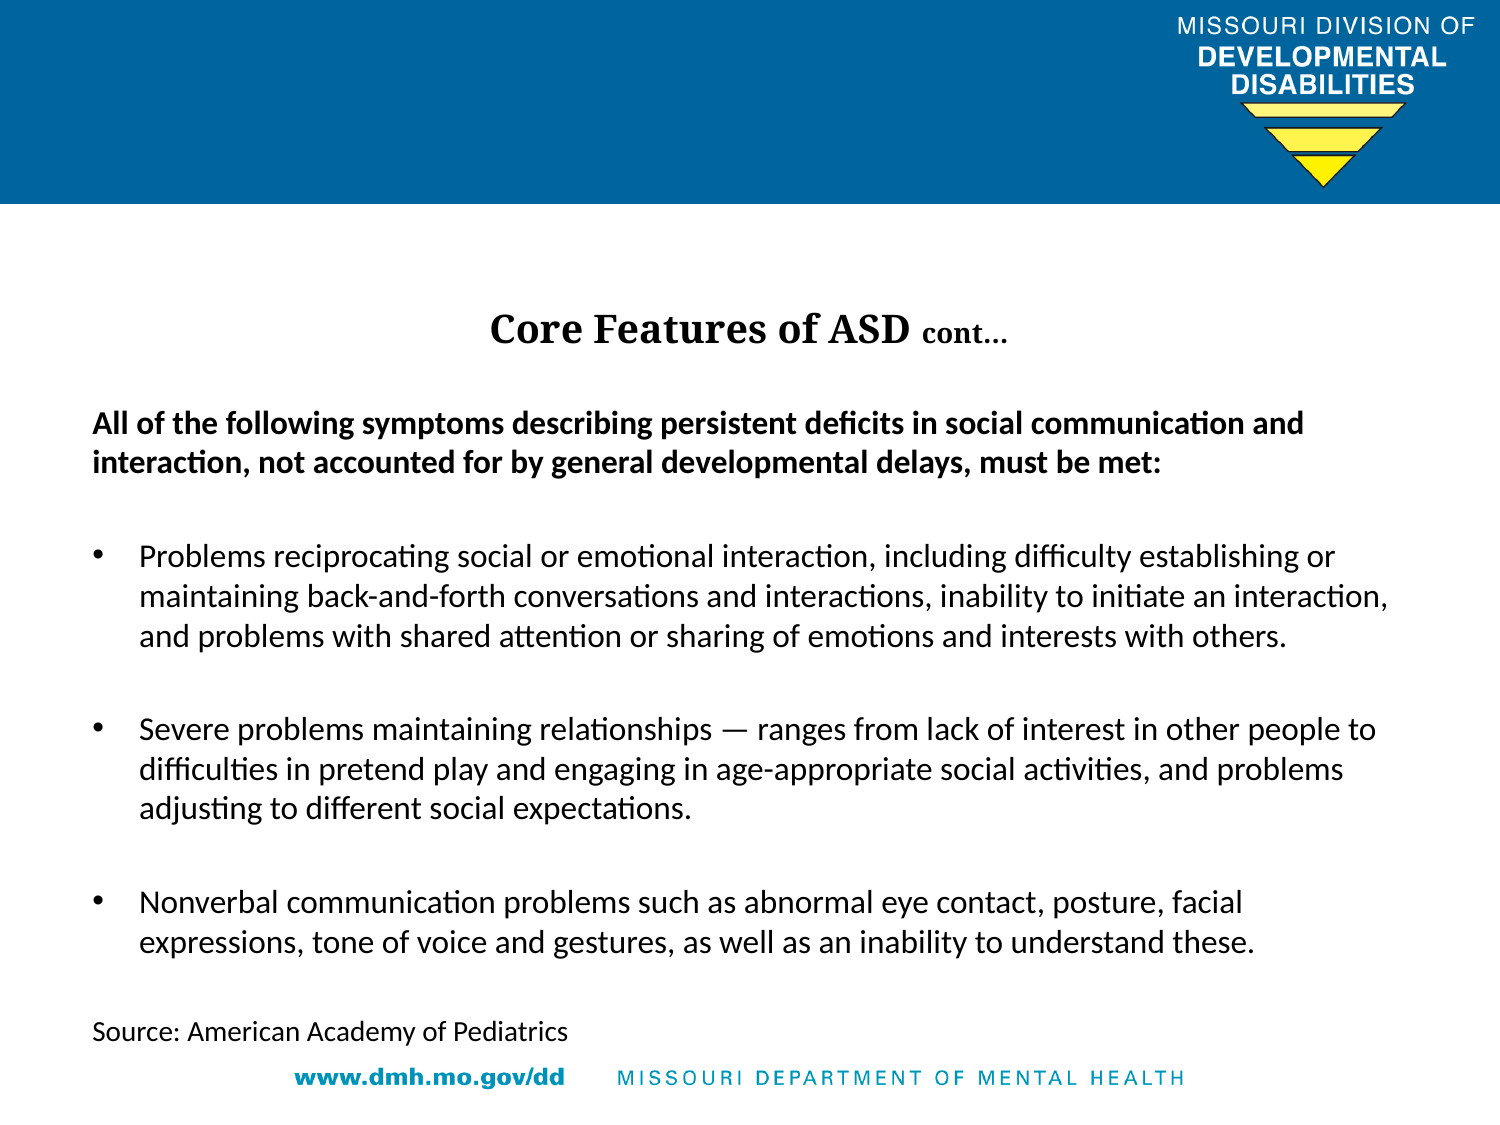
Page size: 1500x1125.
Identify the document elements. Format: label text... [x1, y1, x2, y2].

list All of the following symptoms describing persistent deficits in social communication and interaction, not accounted for by general developmental delays, must be met: Problems reciprocating social or emotional interaction, including difficulty establishing or maintaining back-and-forth conversations and interactions, inability to initiate an interaction, and problems with shared attention or sharing of emotions and interests with others. Severe problems maintaining relationships — ranges from lack of interest in other people to difficulties in pretend play and engaging in age-appropriate social activities, and problems adjusting to different social expectations. Nonverbal communication problems such as abnormal eye contact, posture, facial expressions, tone of voice and gestures, as well as an inability to understand these. Source: American Academy of Pediatrics [77, 393, 1423, 1020]
title Core Features of ASD cont… [73, 248, 1424, 394]
picture [283, 1058, 1193, 1099]
picture [0, 0, 1500, 204]
